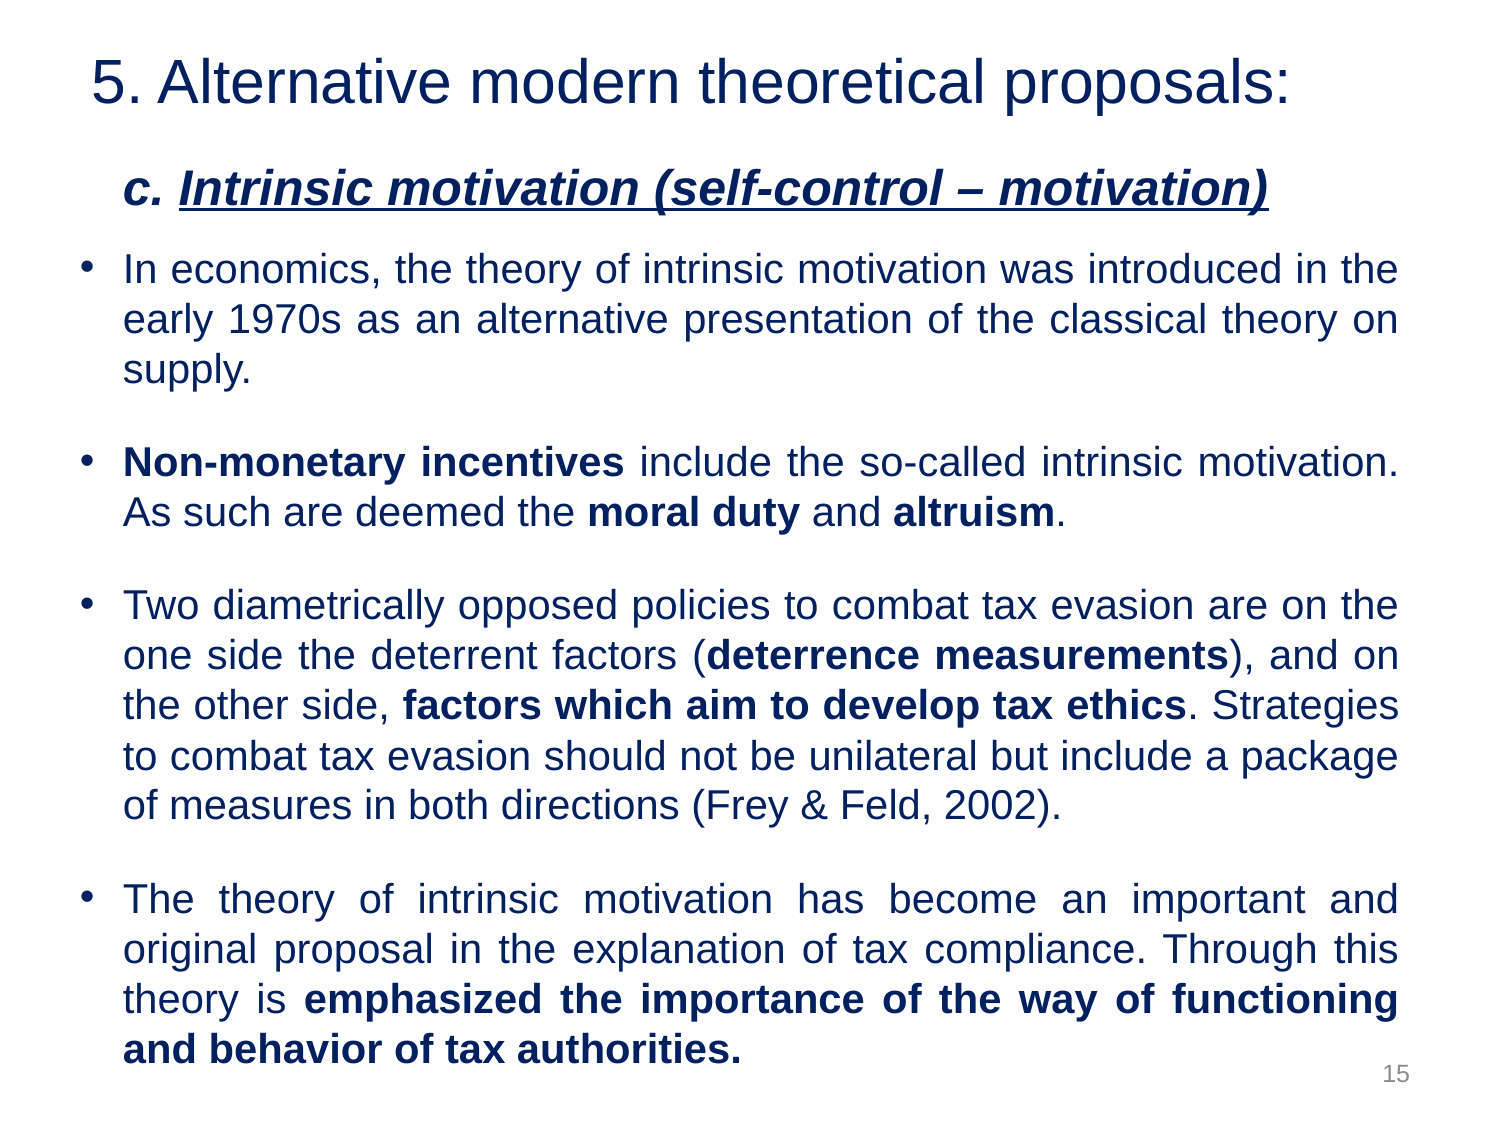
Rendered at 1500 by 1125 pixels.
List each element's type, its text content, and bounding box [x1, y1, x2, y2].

text_box 15 [1074, 1042, 1425, 1103]
title 5. Alternative modern theoretical proposals: [76, 42, 1428, 114]
list c. Intrinsic motivation (self-control – motivation) In economics, the theory of intrinsic motivation was introduced in the early 1970s as an alternative presentation of the classical theory on supply. Non-monetary incentives include the so-called intrinsic motivation. As such are deemed the moral duty and altruism. Two diametrically opposed policies to combat tax evasion are on the one side the deterrent factors (deterrence measurements), and on the other side, factors which aim to develop tax ethics. Strategies to combat tax evasion should not be unilateral but include a package of measures in both directions (Frey & Feld, 2002). The theory of intrinsic motivation has become an important and original proposal in the explanation of tax compliance. Through this theory is emphasized the importance of the way of functioning and behavior of tax authorities. [64, 147, 1416, 929]
